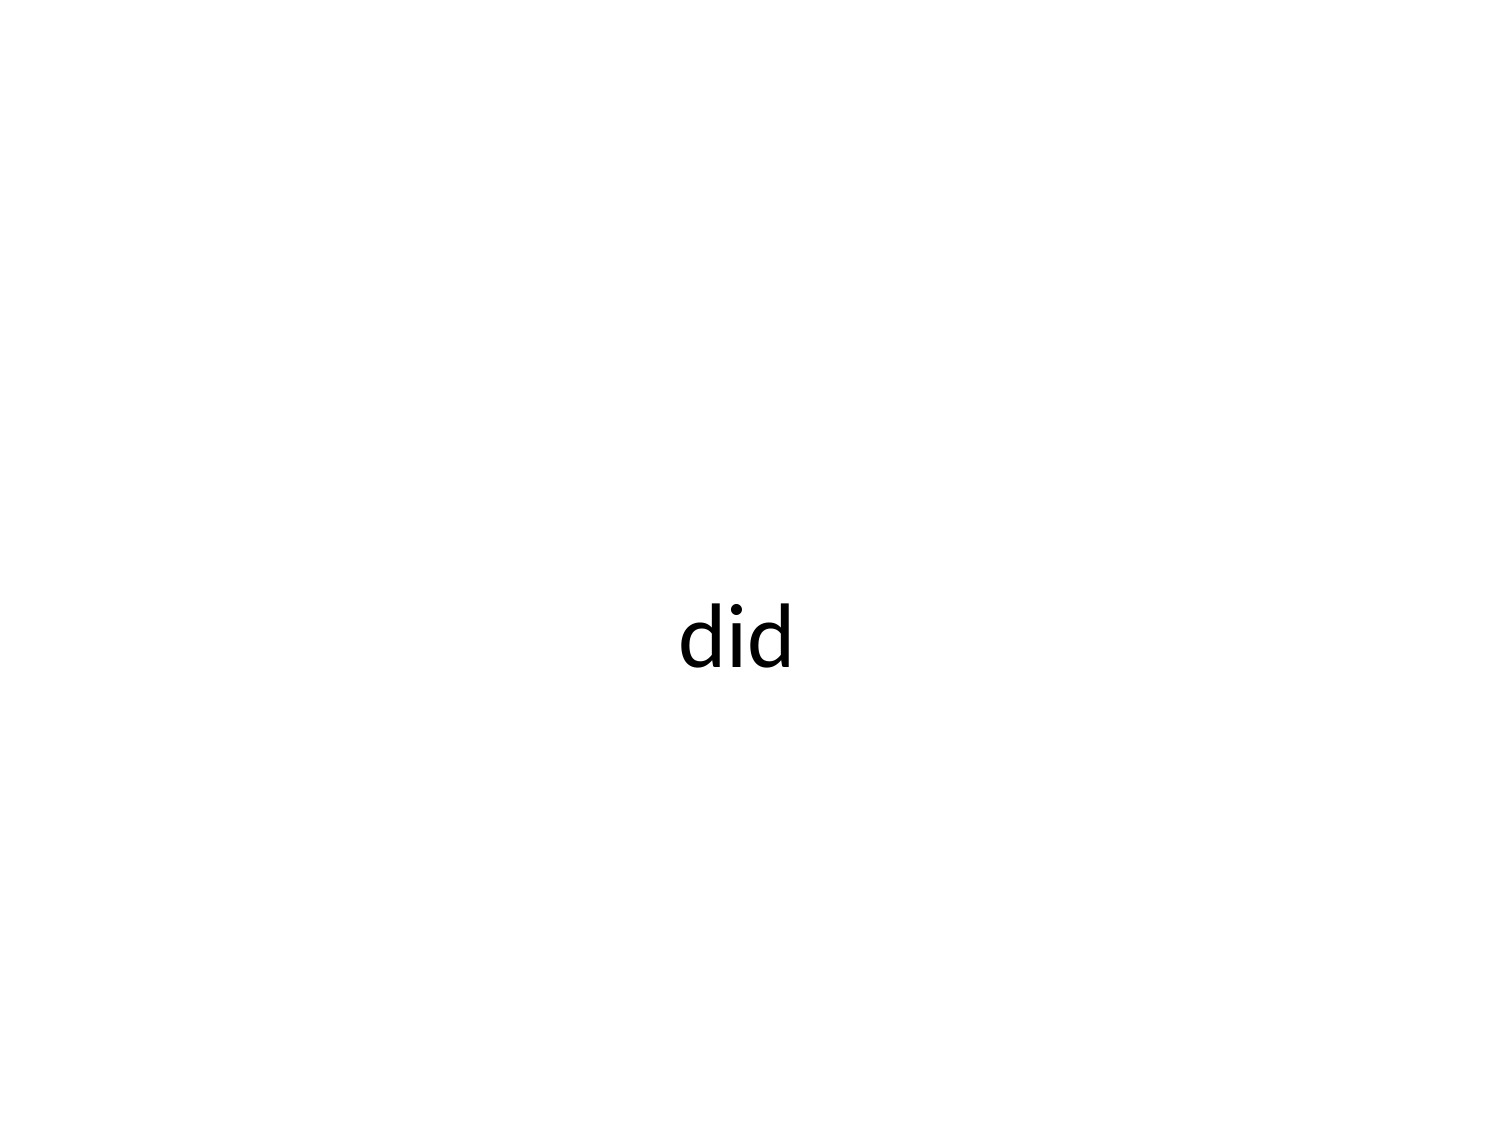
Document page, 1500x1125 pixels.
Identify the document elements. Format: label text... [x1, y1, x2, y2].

title did [62, 537, 1413, 725]
